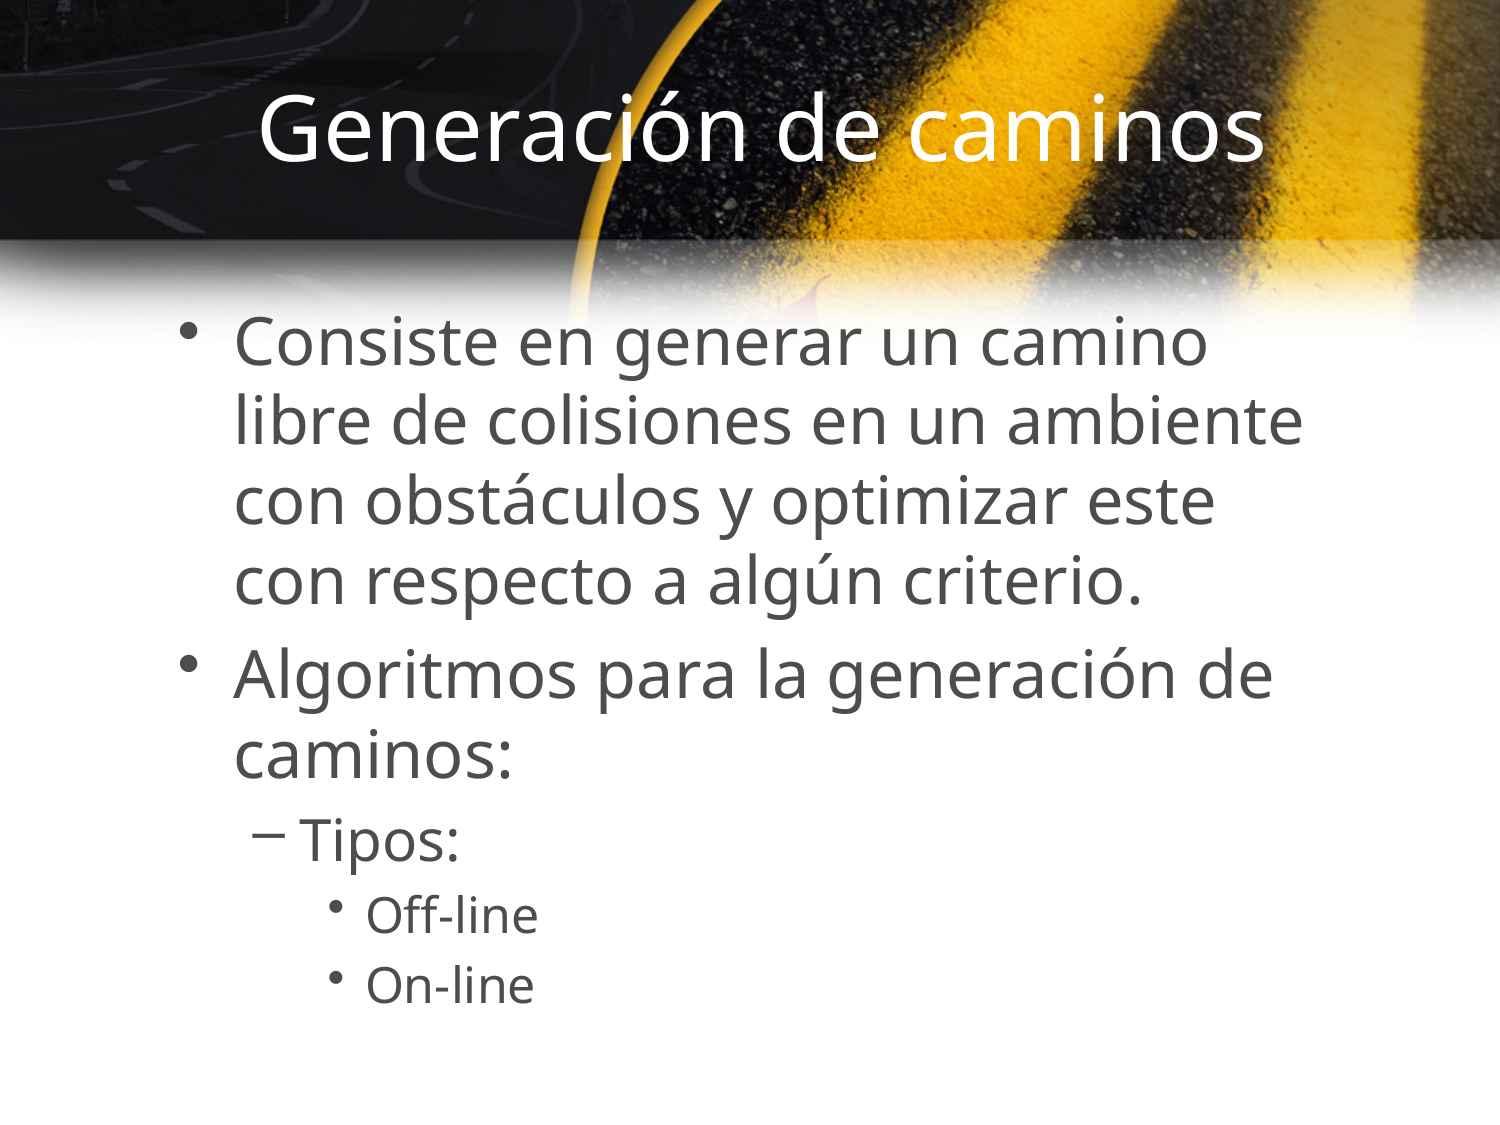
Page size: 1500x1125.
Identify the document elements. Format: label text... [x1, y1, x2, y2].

title Generación de caminos [162, 66, 1363, 184]
list Consiste en generar un camino libre de colisiones en un ambiente con obstáculos y optimizar este con respecto a algún criterio. Algoritmos para la generación de caminos: Tipos: Off-line On-line [162, 290, 1363, 1063]
picture [0, 0, 1500, 1125]
